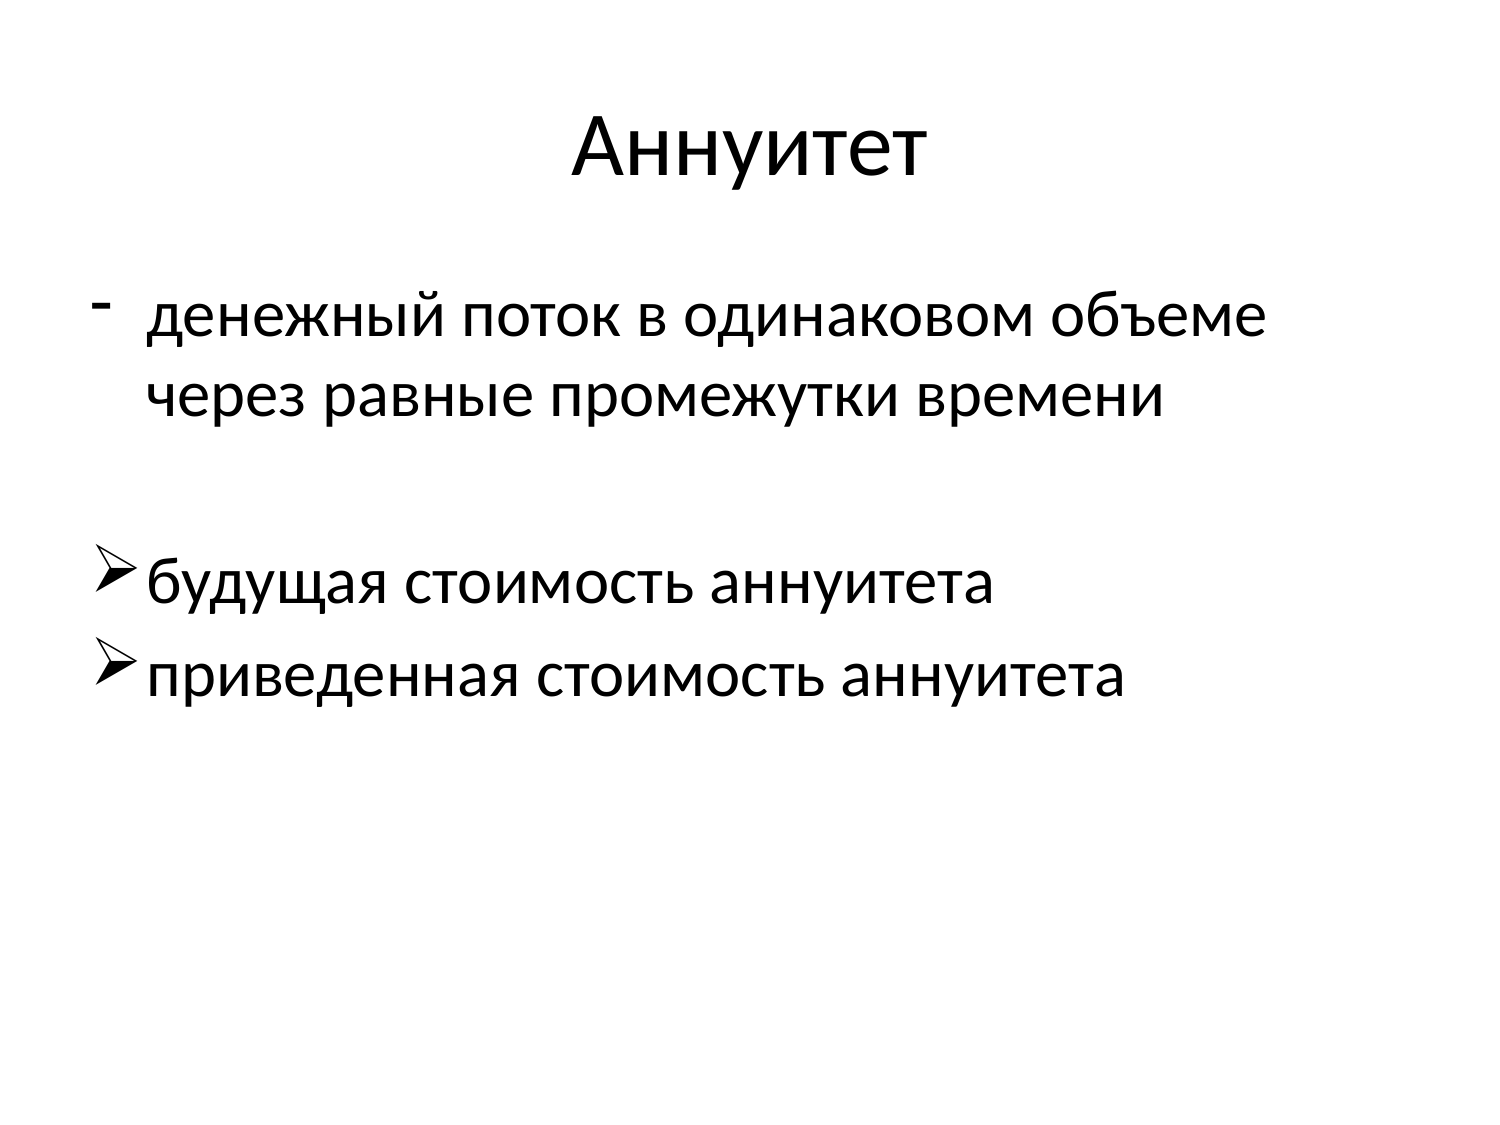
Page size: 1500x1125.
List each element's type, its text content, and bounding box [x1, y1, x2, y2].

list денежный поток в одинаковом объеме через равные промежутки времени будущая стоимость аннуитета приведенная стоимость аннуитета [75, 262, 1425, 1005]
title Аннуитет [75, 45, 1425, 233]
